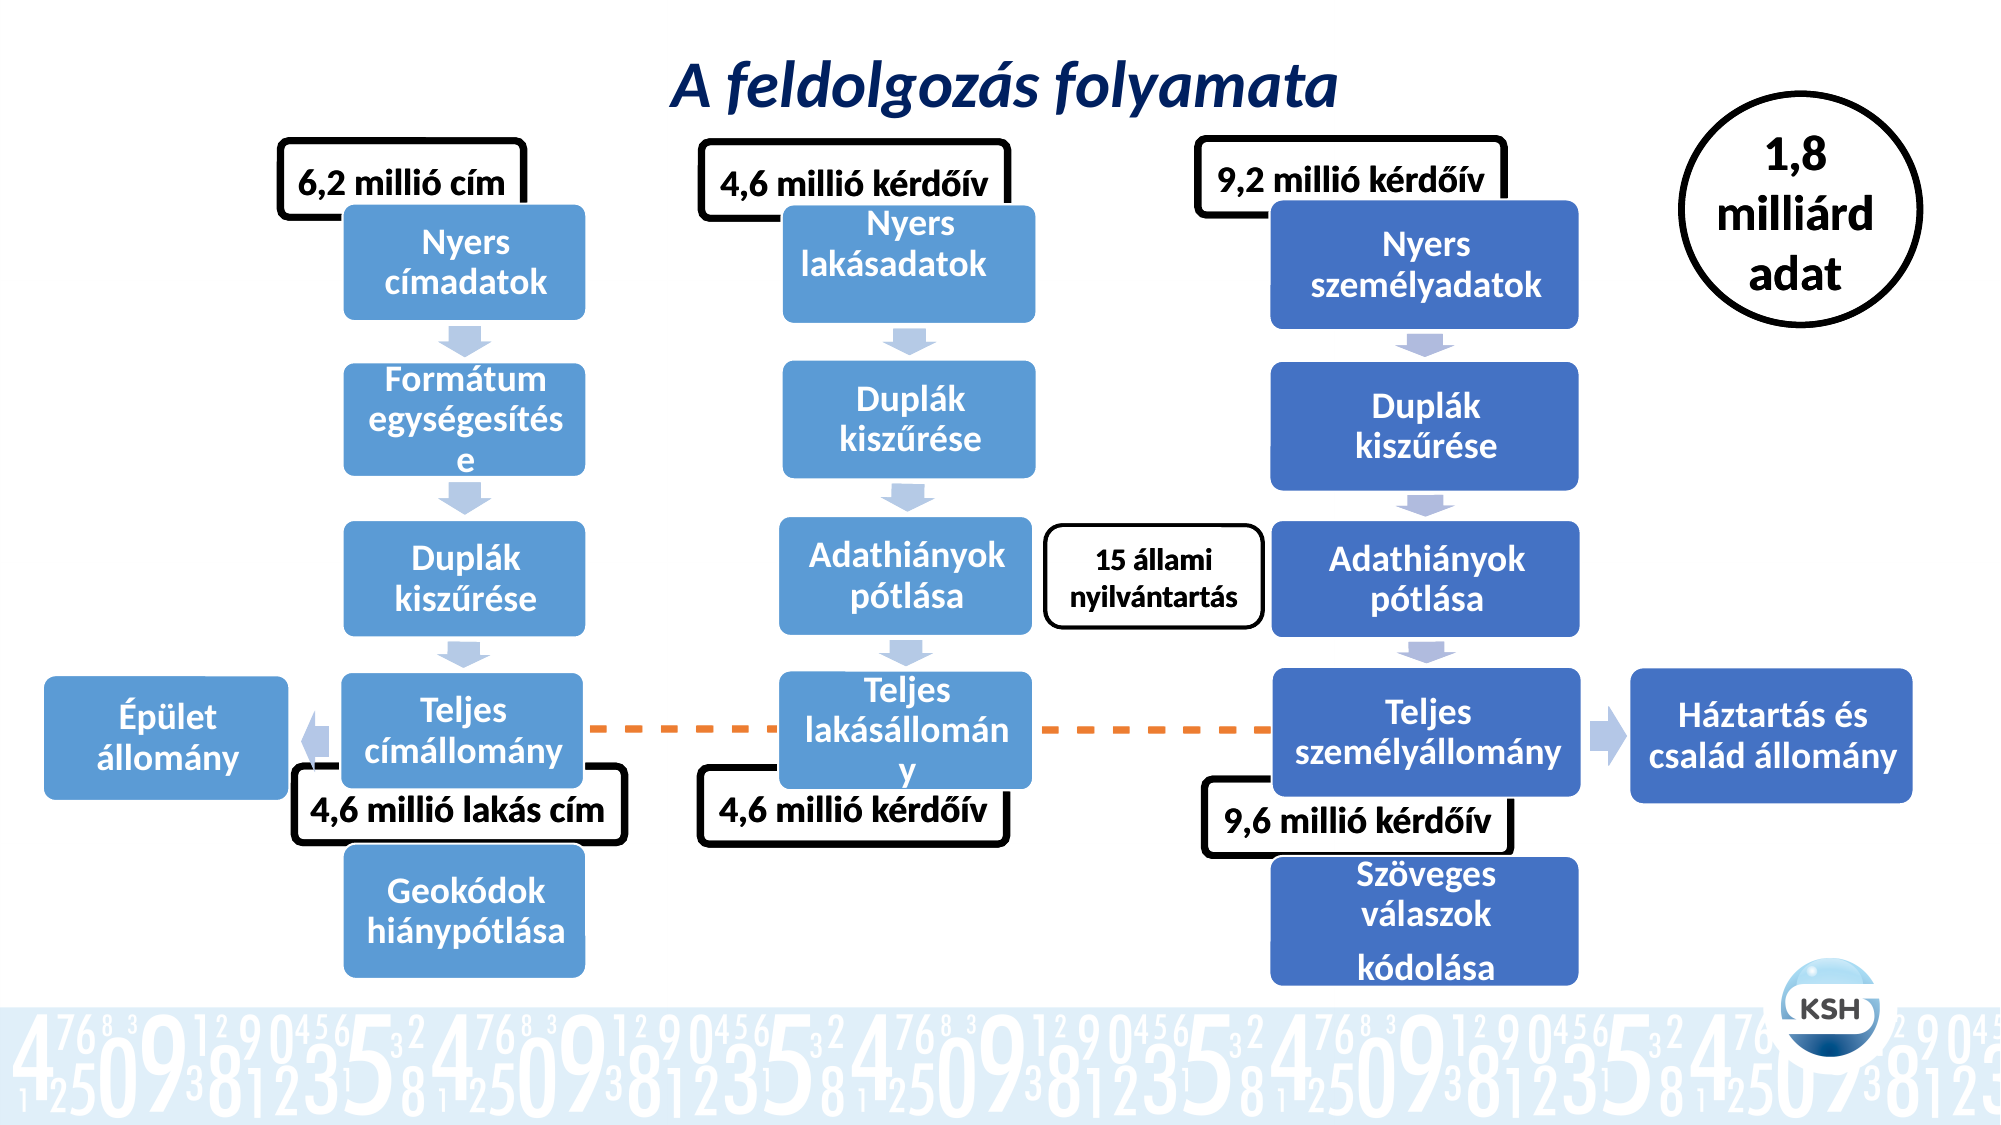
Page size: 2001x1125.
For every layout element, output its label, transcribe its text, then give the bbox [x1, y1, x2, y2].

text_box A feldolgozás folyamata [29, 33, 1983, 128]
picture [0, 0, 2001, 1125]
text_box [0, 93, 1954, 1103]
